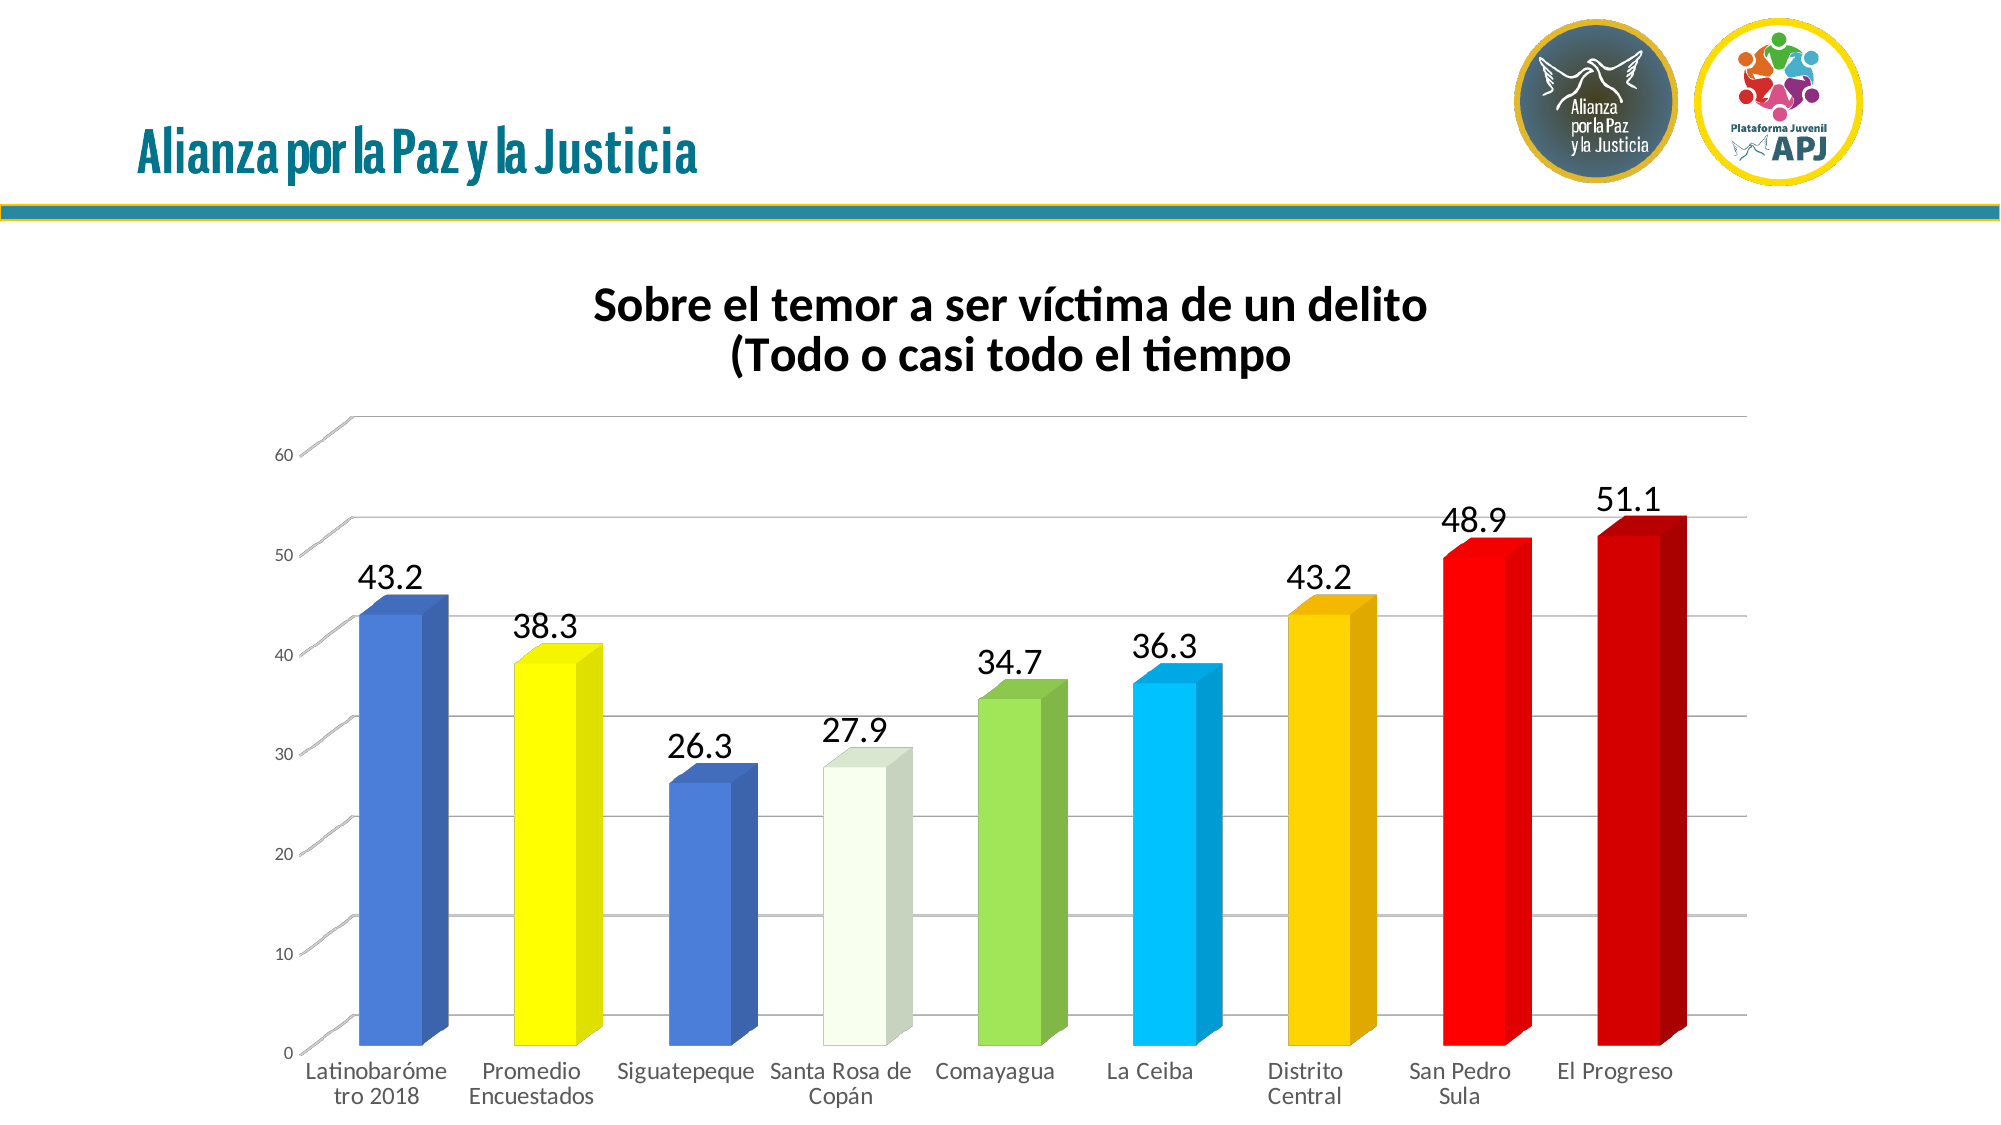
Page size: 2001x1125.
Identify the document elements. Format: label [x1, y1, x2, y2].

text_box [0, 204, 2000, 221]
picture [1694, 17, 1863, 186]
picture [137, 125, 697, 186]
chart [242, 243, 1779, 1125]
picture [1513, 19, 1678, 183]
